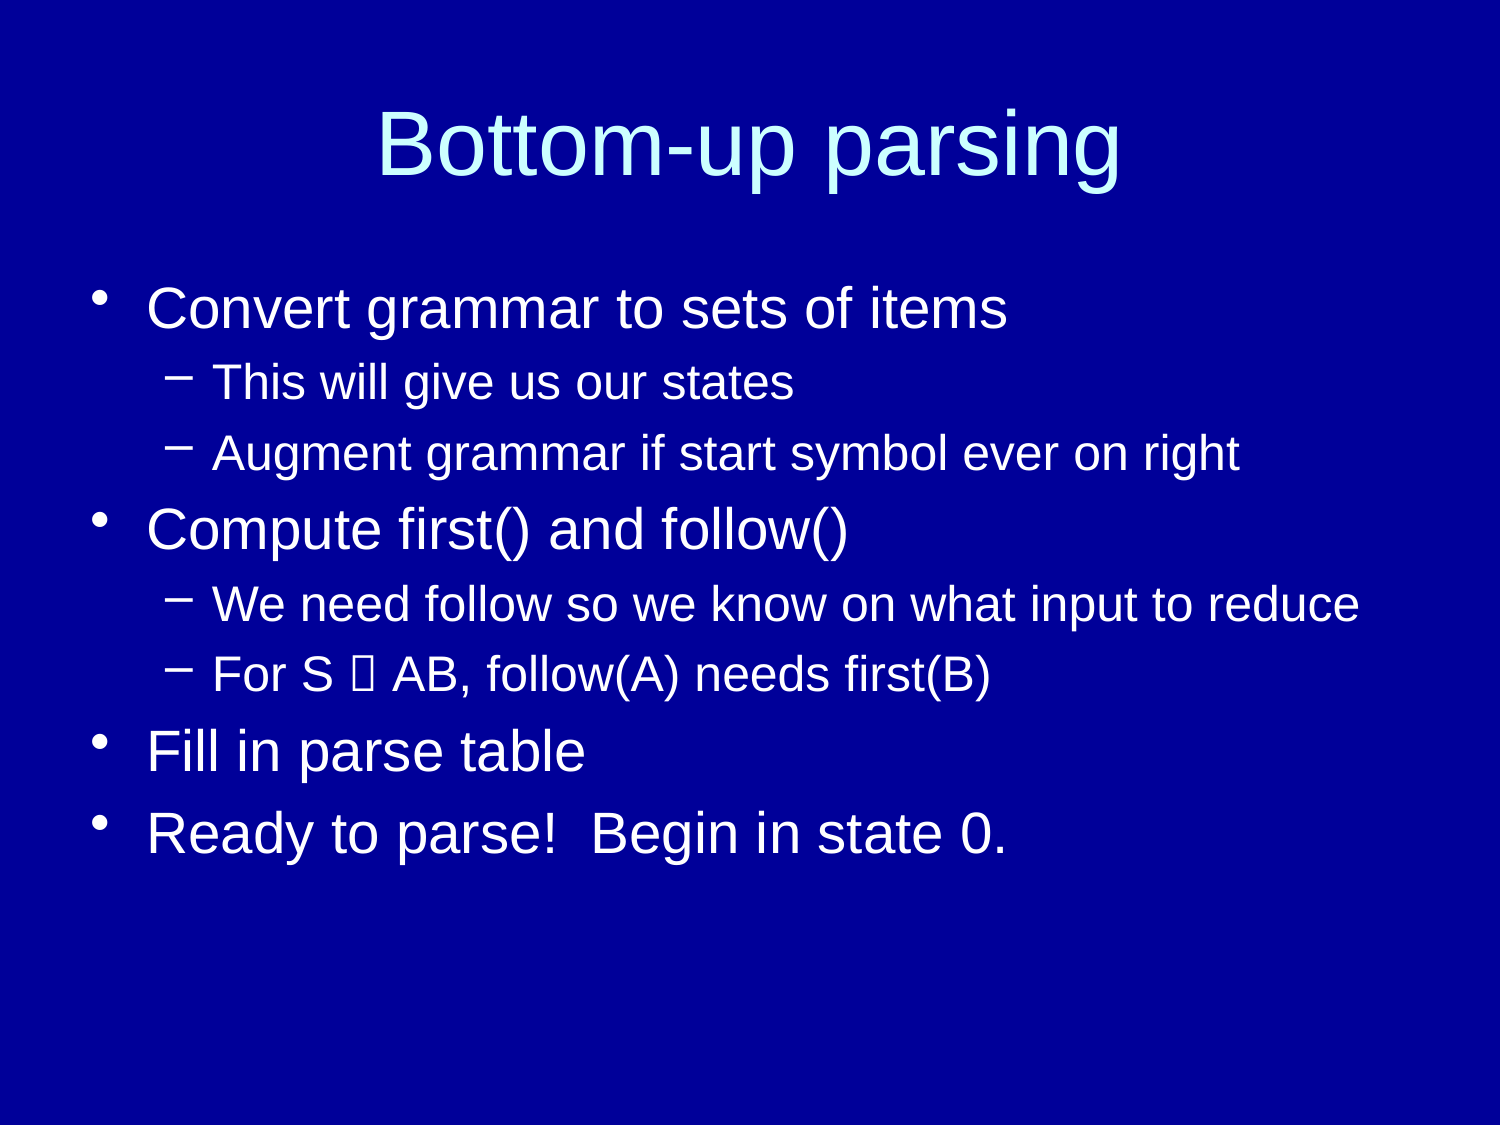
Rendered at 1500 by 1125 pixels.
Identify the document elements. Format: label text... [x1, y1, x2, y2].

list Convert grammar to sets of items This will give us our states Augment grammar if start symbol ever on right Compute first() and follow() We need follow so we know on what input to reduce For S  AB, follow(A) needs first(B) Fill in parse table Ready to parse! Begin in state 0. [75, 262, 1425, 1005]
title Bottom-up parsing [75, 45, 1425, 233]
